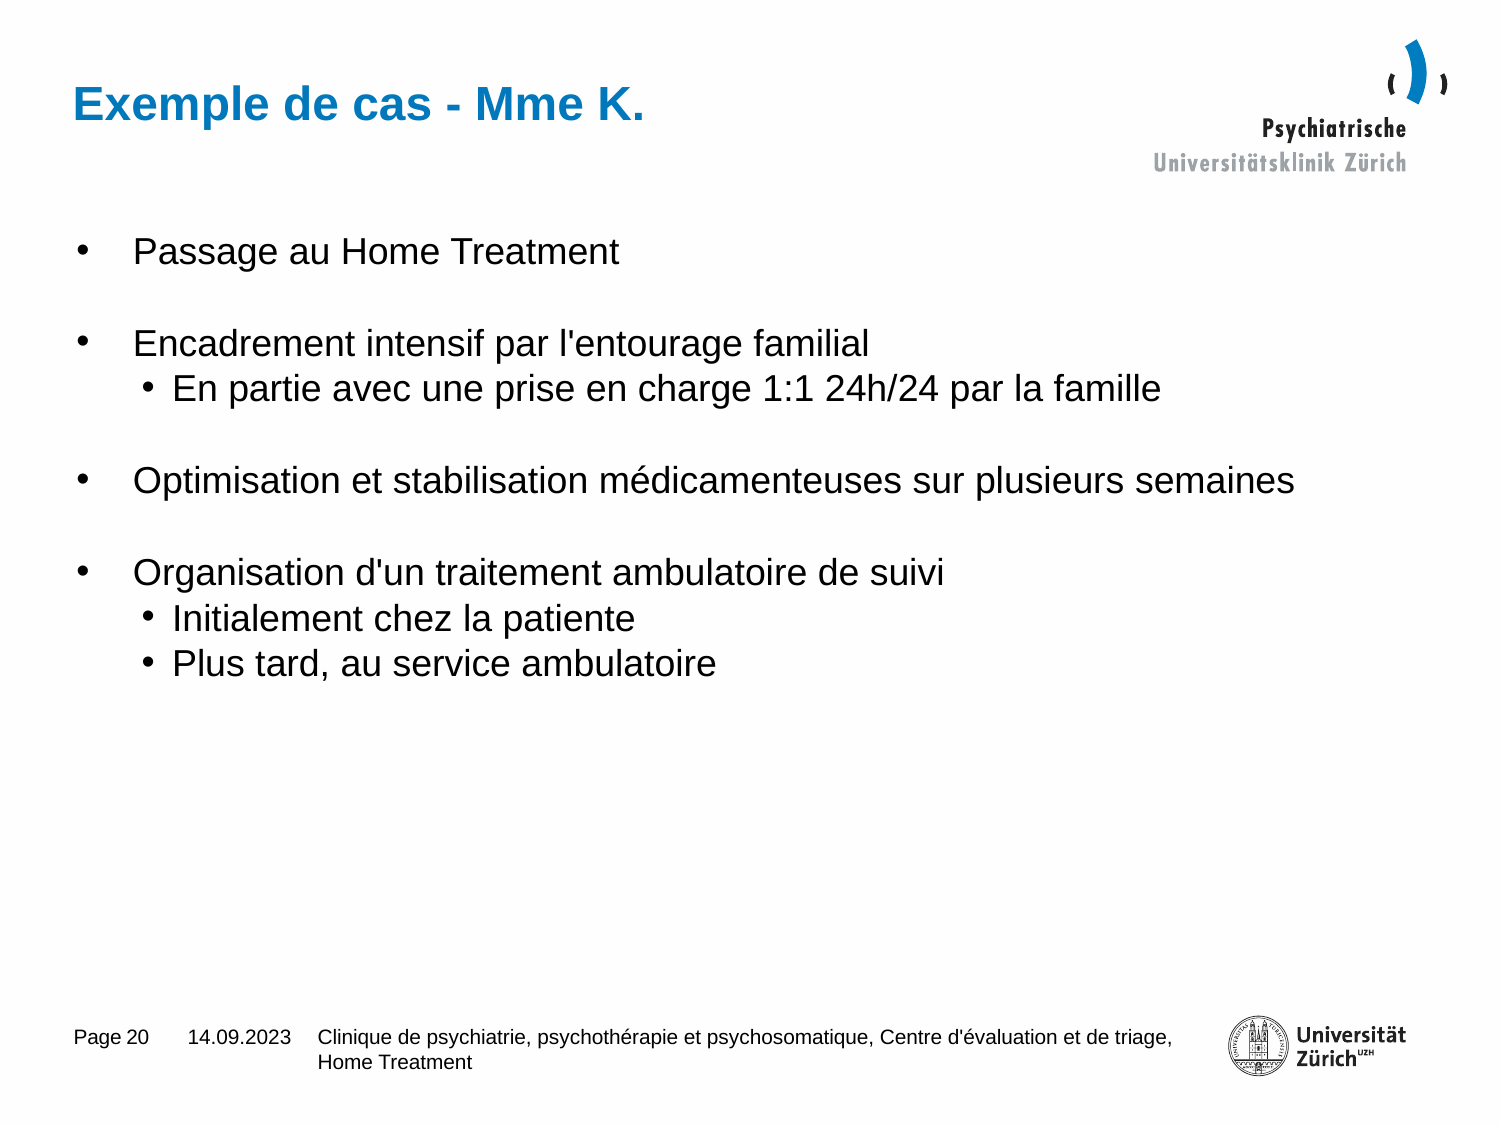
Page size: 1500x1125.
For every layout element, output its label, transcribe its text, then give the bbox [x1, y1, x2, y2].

slide_number 20 [111, 1020, 189, 1060]
title Exemple de cas - Mme K. [72, 67, 1102, 200]
list Passage au Home Treatment Encadrement intensif par l'entourage familial En partie avec une prise en charge 1:1 24h/24 par la famille Optimisation et stabilisation médicamenteuses sur plusieurs semaines Organisation d'un traitement ambulatoire de suivi Initialement chez la patiente Plus tard, au service ambulatoire [76, 226, 1436, 987]
